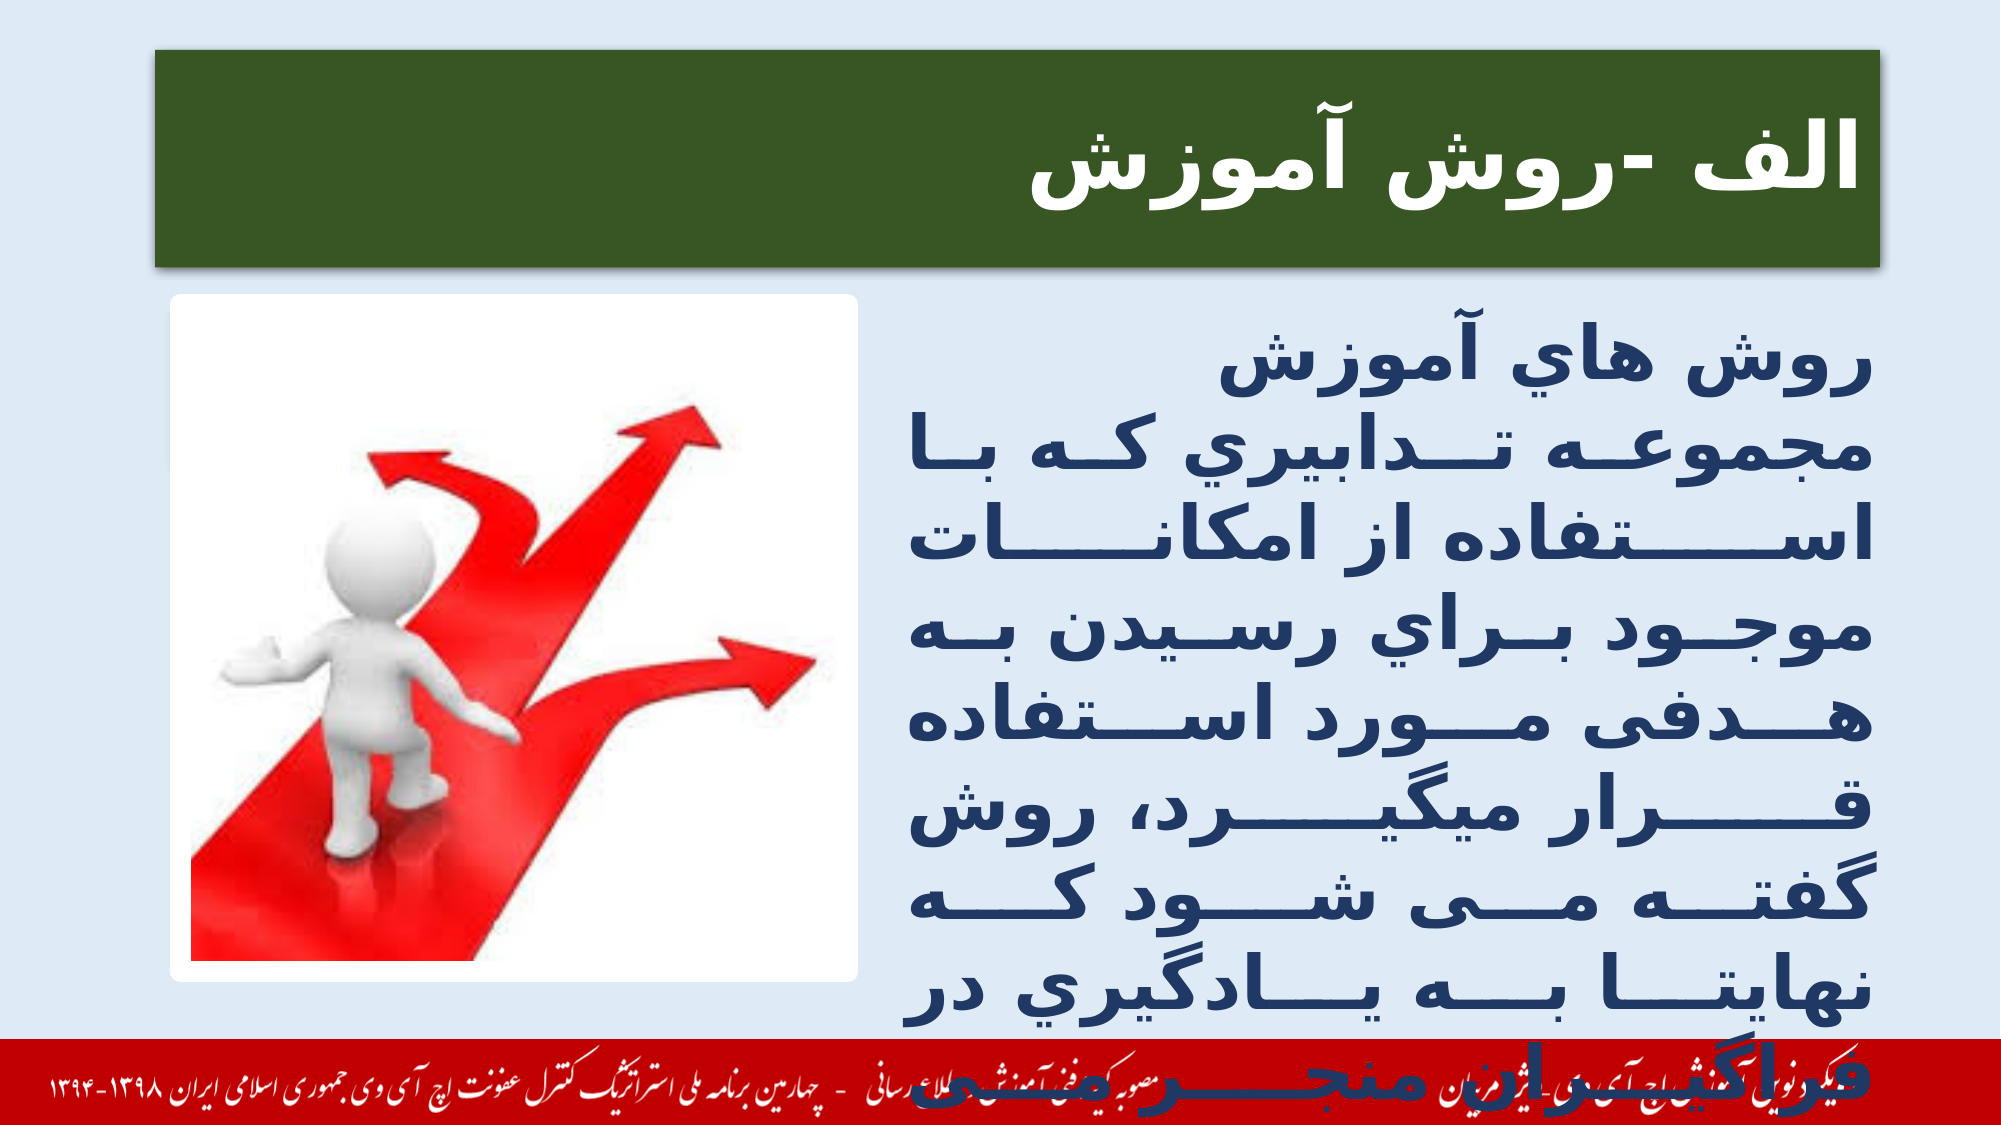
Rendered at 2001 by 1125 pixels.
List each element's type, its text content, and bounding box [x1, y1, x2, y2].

text_box روش هاي آموزش مجموعـه تــدابیري کـه بـا اسـتفاده از امکانـات موجـود بـراي رسـیدن بـه هـدفی مـورد اسـتفاده قــرار میگیـرد، روش گفتـه مـی شــود کــه نهایتــا بــه یــادگیري در فراگیـران منجــر مـی شــود . [891, 297, 1892, 1039]
picture [190, 315, 838, 962]
title الف -روش آموزش [155, 49, 1880, 268]
picture [0, 1039, 2001, 1125]
